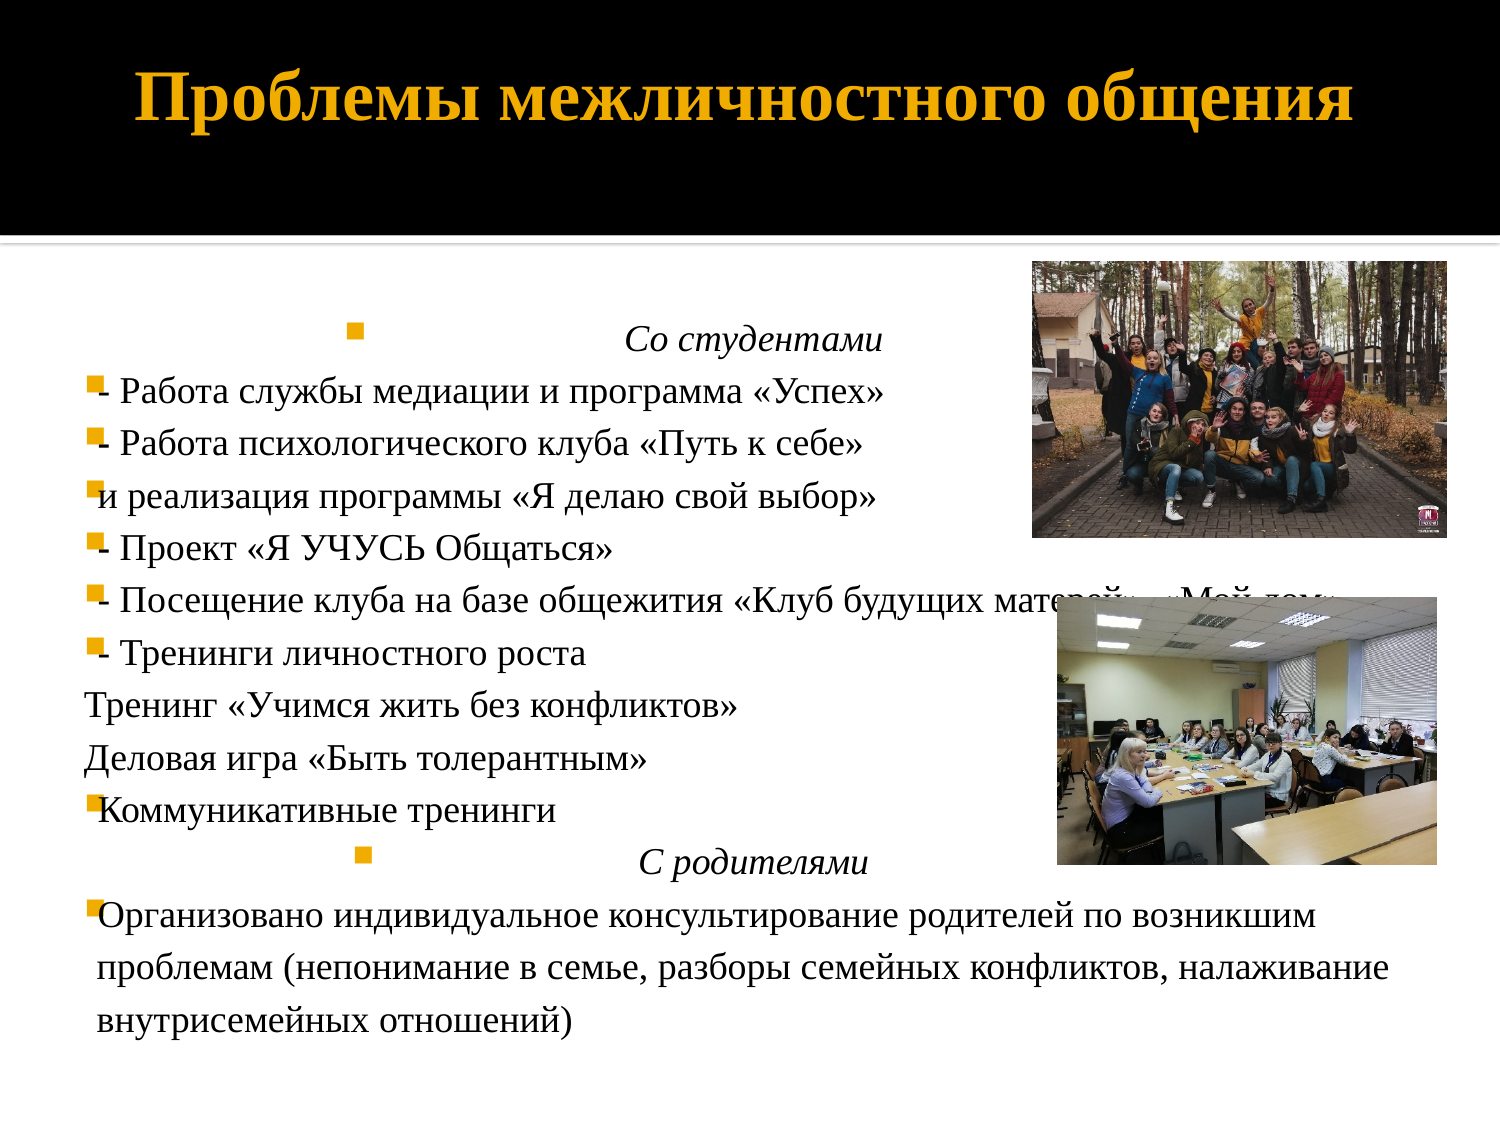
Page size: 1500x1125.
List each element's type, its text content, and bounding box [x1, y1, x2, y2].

picture [1032, 261, 1447, 538]
list Со студентами - Работа службы медиации и программа «Успех» - Работа психологического клуба «Путь к себе» и реализация программы «Я делаю свой выбор» - Проект «Я УЧУСЬ Общаться» - Посещение клуба на базе общежития «Клуб будущих матерей», «Мой дом» - Тренинги личностного роста Тренинг «Учимся жить без конфликтов» Деловая игра «Быть толерантным» Коммуникативные тренинги С родителями Организовано индивидуальное консультирование родителей по возникшим проблемам (непонимание в семье, разборы семейных конфликтов, налаживание внутрисемейных отношений) [75, 291, 1425, 1050]
title Проблемы межличностного общения [75, 25, 1425, 231]
picture [1057, 597, 1438, 866]
